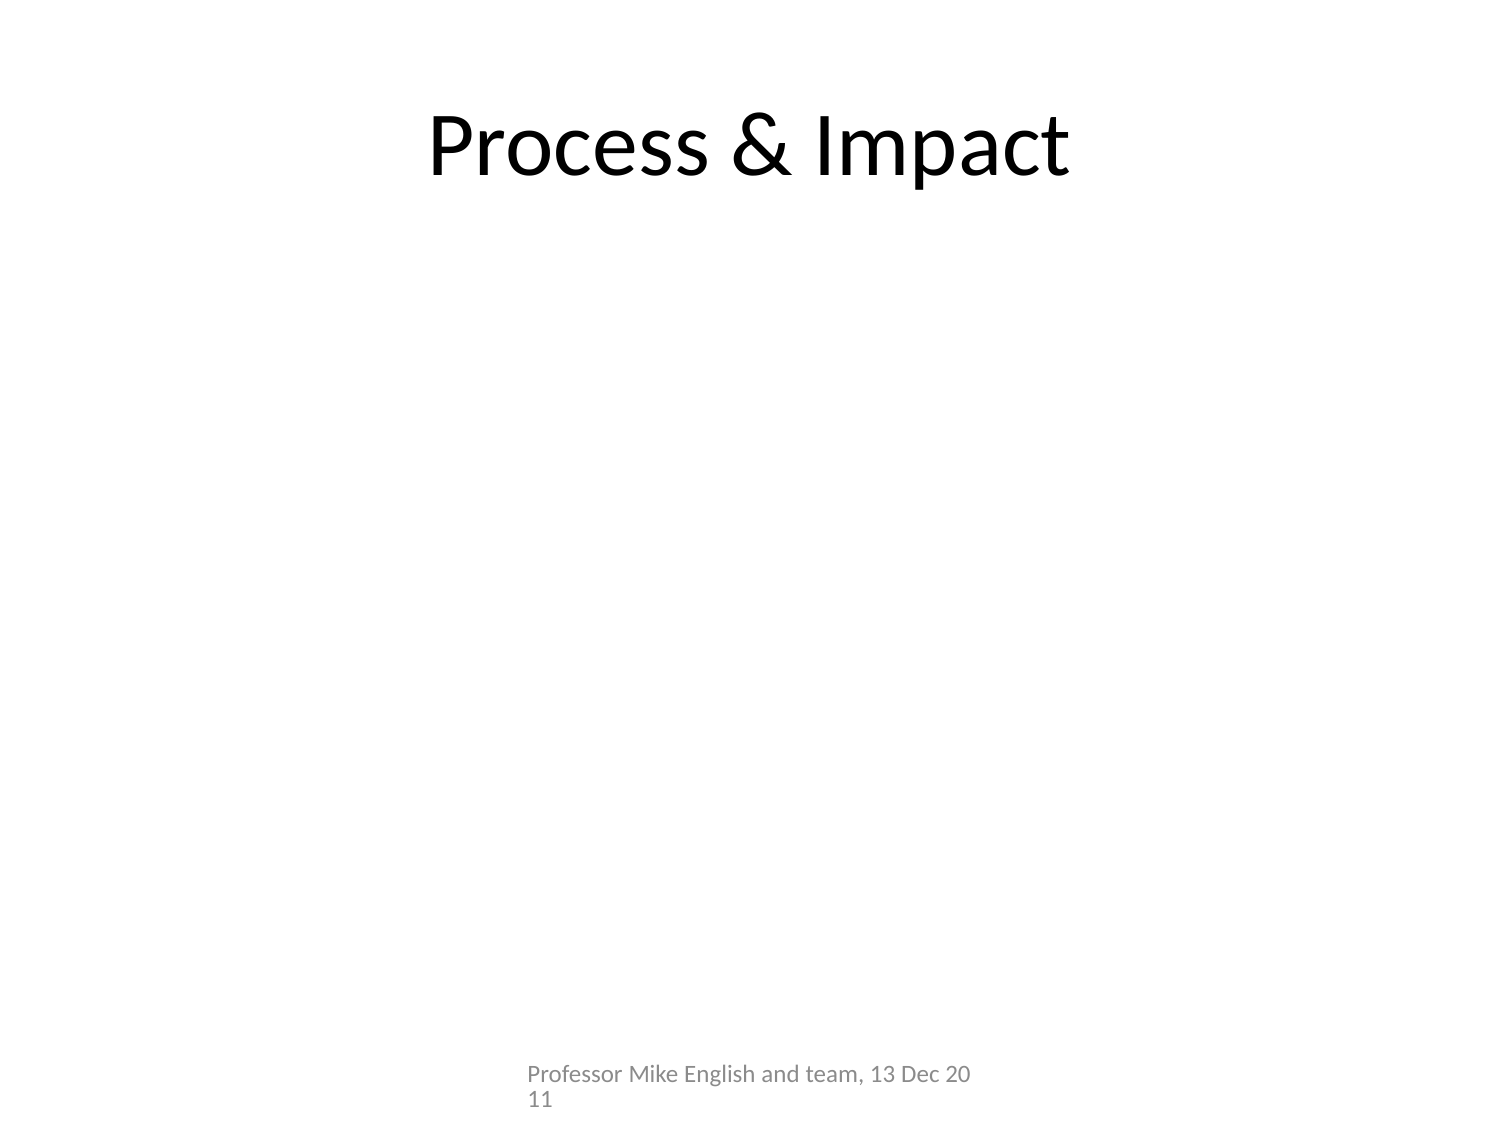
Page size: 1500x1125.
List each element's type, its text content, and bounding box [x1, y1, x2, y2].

title Process & Impact [75, 45, 1425, 233]
footer Professor Mike English and team, 13 Dec 2011 [512, 1042, 988, 1103]
